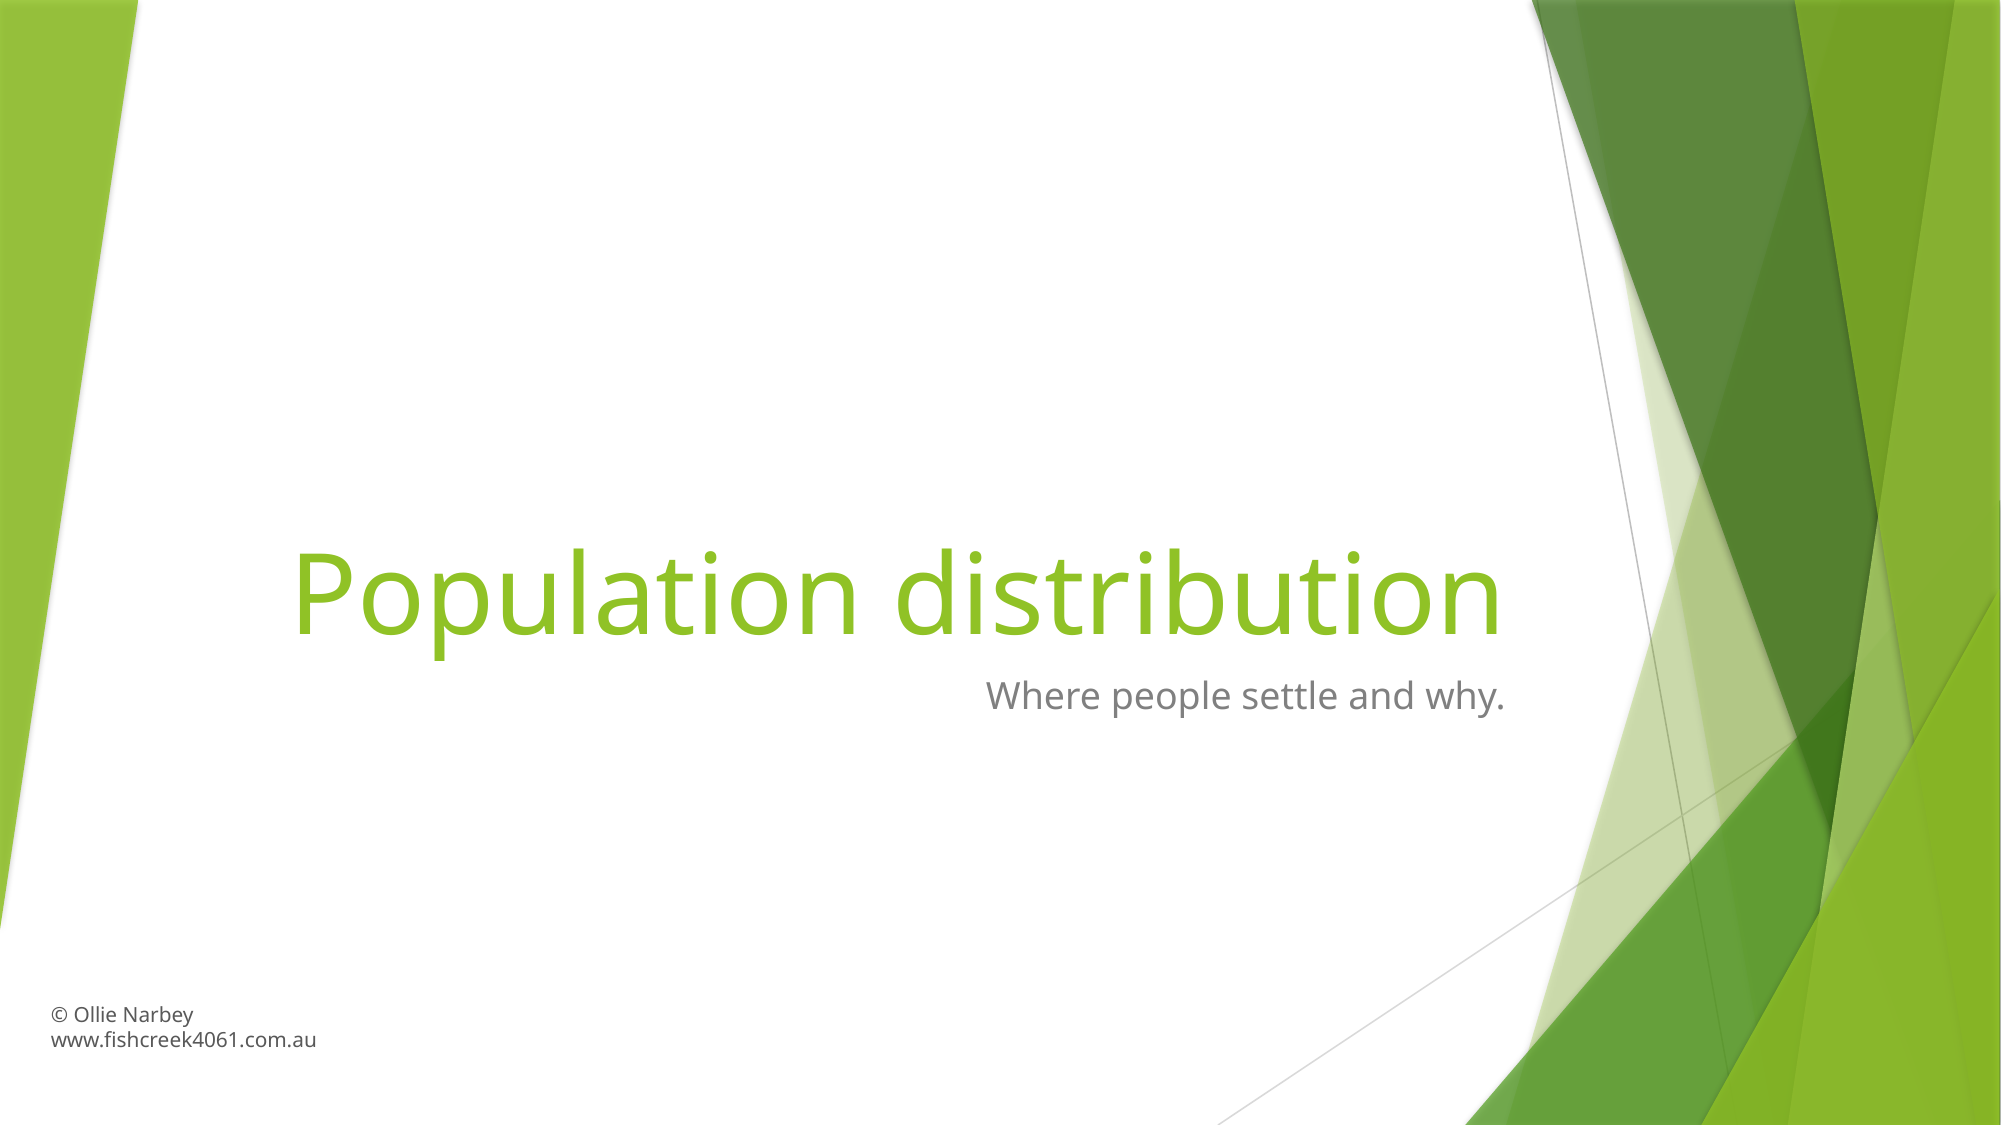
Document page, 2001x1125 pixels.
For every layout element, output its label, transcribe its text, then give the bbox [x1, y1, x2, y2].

text_box © Ollie Narbey www.fishcreek4061.com.au [36, 994, 374, 1059]
title Population distribution [247, 394, 1522, 664]
subtitle Where people settle and why. [247, 664, 1522, 845]
